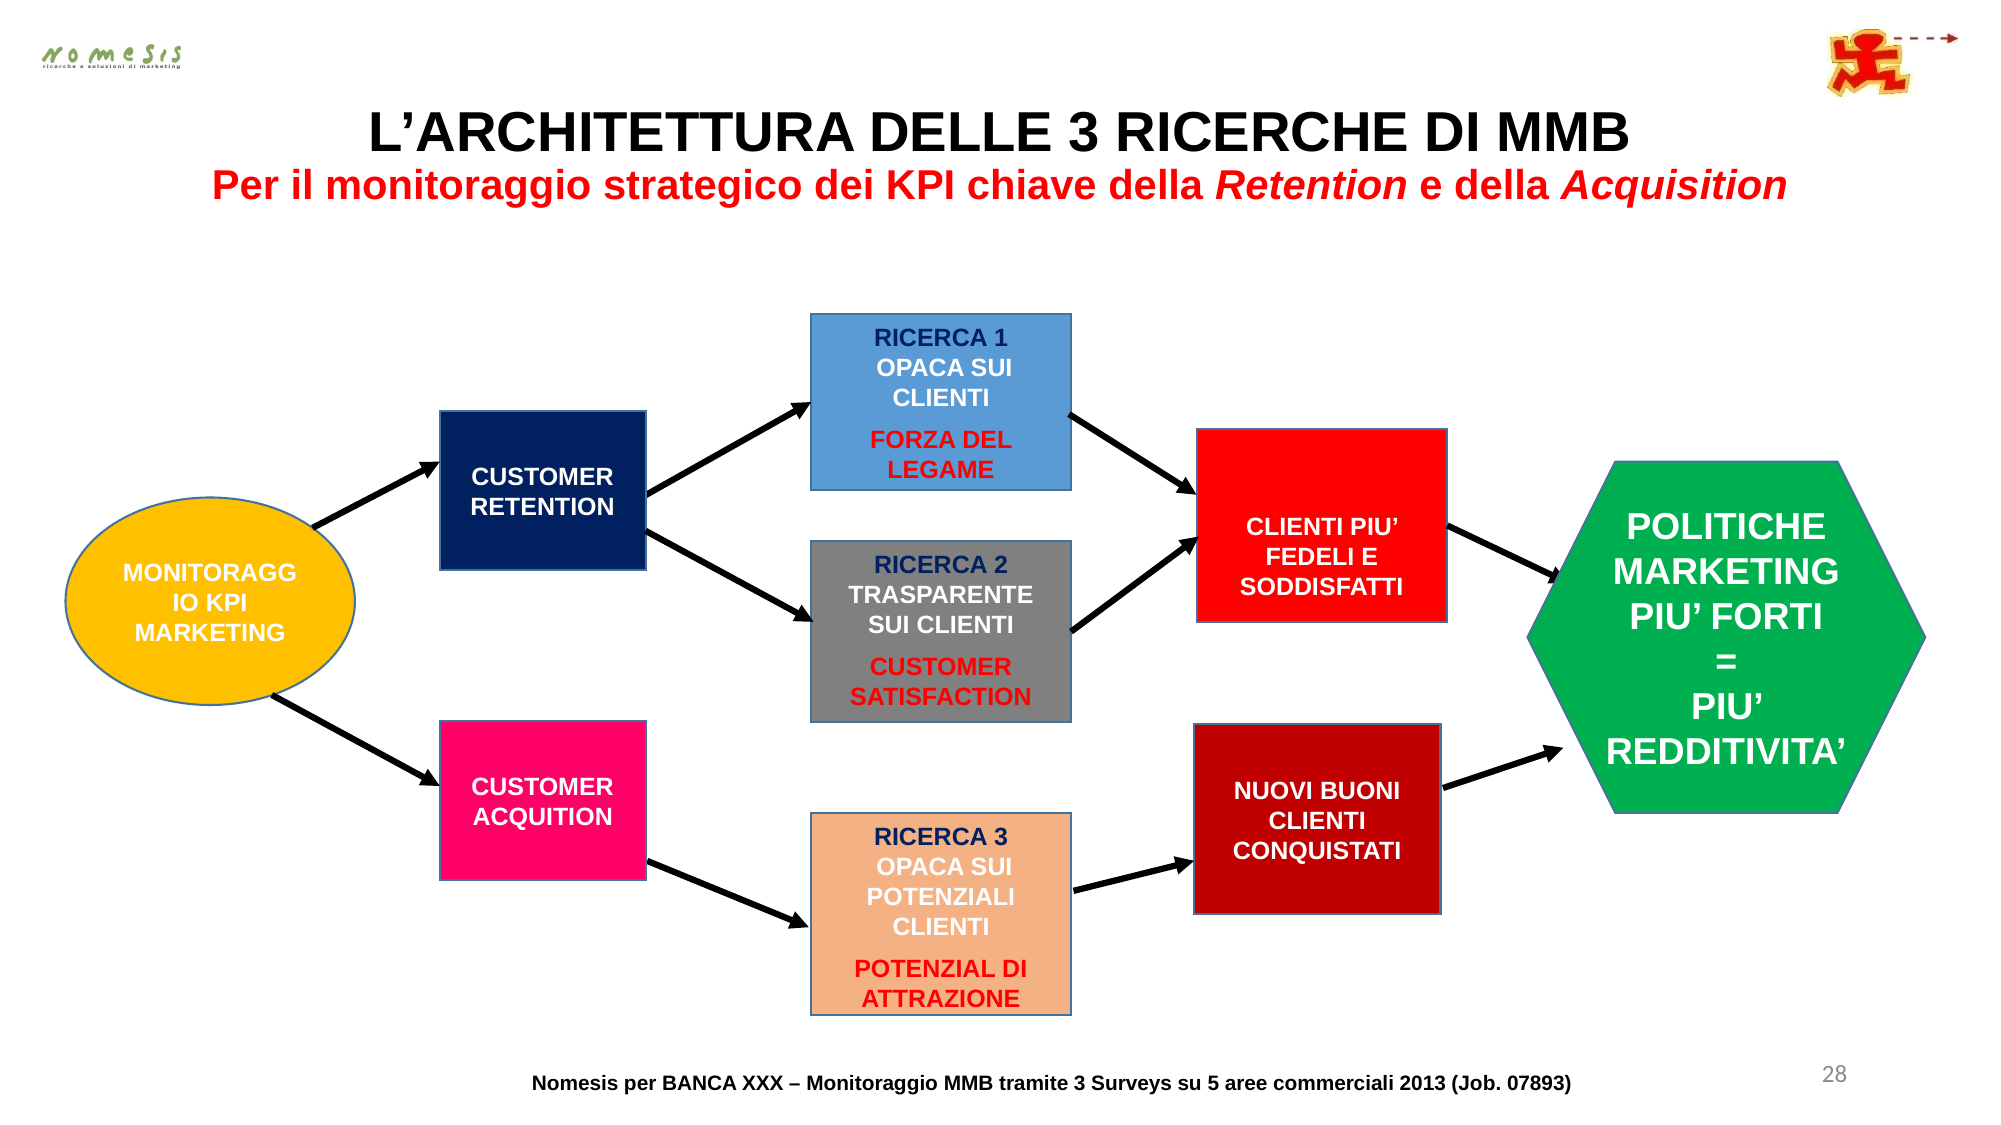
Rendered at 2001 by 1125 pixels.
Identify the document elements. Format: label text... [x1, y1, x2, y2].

slide_number 28 [1412, 1042, 1863, 1103]
text_box CUSTOMER RETENTION [439, 410, 647, 571]
text_box Nomesis per BANCA XXX – Monitoraggio MMB tramite 3 Surveys su 5 aree commerciali 2013 (Job. 07893) [307, 1062, 1796, 1102]
text_box RICERCA 2 TRASPARENTE SUI CLIENTI CUSTOMER SATISFACTION [810, 540, 1072, 723]
picture [42, 44, 181, 69]
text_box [271, 694, 440, 786]
text_box RICERCA 1 OPACA SUI CLIENTI FORZA DEL LEGAME [810, 313, 1072, 491]
text_box MONITORAGGIO KPI MARKETING [64, 496, 356, 707]
text_box CLIENTI PIU’ FEDELI E SODDISFATTI [1196, 428, 1448, 623]
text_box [1442, 747, 1564, 789]
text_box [645, 530, 814, 622]
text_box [643, 402, 812, 497]
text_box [1068, 414, 1197, 495]
text_box POLITICHE MARKETING PIU’ FORTI = PIU’ REDDITIVITA’ [1526, 460, 1927, 814]
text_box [1073, 860, 1195, 891]
text_box NUOVI BUONI CLIENTI CONQUISTATI [1193, 723, 1442, 915]
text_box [647, 860, 809, 928]
text_box CUSTOMER ACQUITION [439, 720, 647, 881]
text_box RICERCA 3 OPACA SUI POTENZIALI CLIENTI POTENZIAL DI ATTRAZIONE [810, 812, 1072, 1016]
picture [1827, 29, 1958, 97]
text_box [1447, 525, 1569, 583]
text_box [312, 461, 440, 528]
title L’ARCHITETTURA DELLE 3 RICERCHE DI MMB Per il monitoraggio strategico dei KPI chiave della Retention e della Acquisition [137, 59, 1863, 252]
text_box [1071, 536, 1199, 632]
